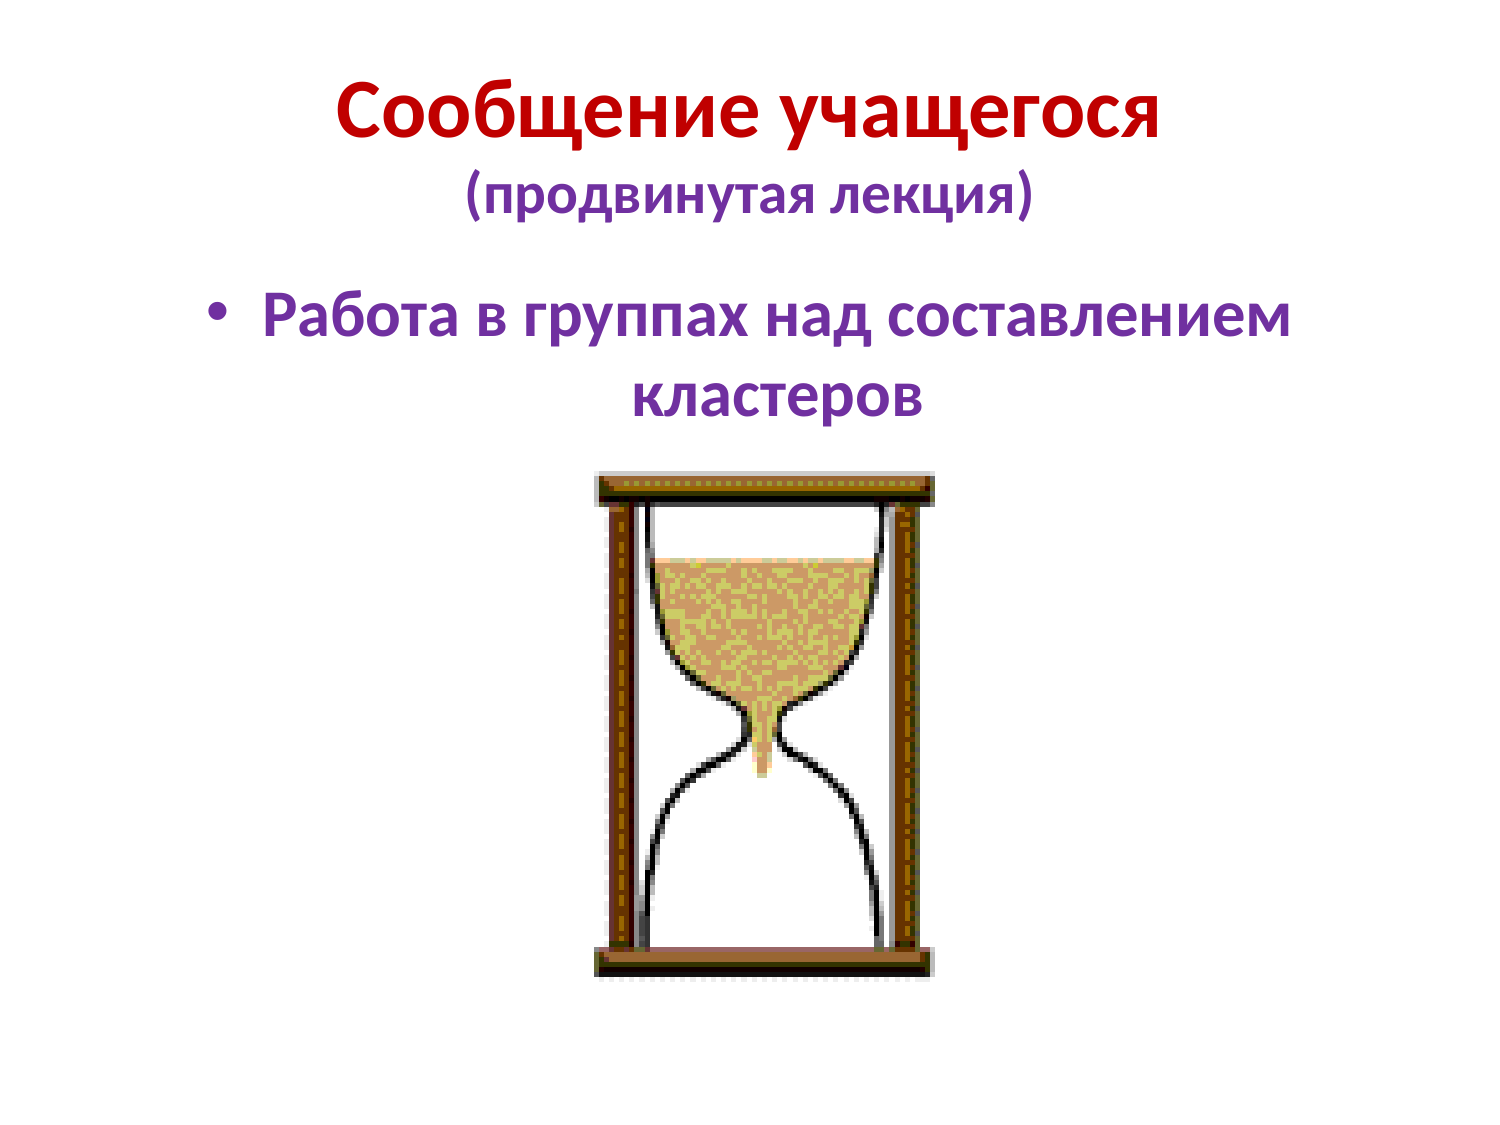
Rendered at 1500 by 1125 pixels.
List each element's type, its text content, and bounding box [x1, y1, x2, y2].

title Сообщение учащегося (продвинутая лекция) [74, 44, 1426, 233]
list Работа в группах над составлением кластеров [74, 262, 1426, 458]
picture [491, 456, 1044, 988]
